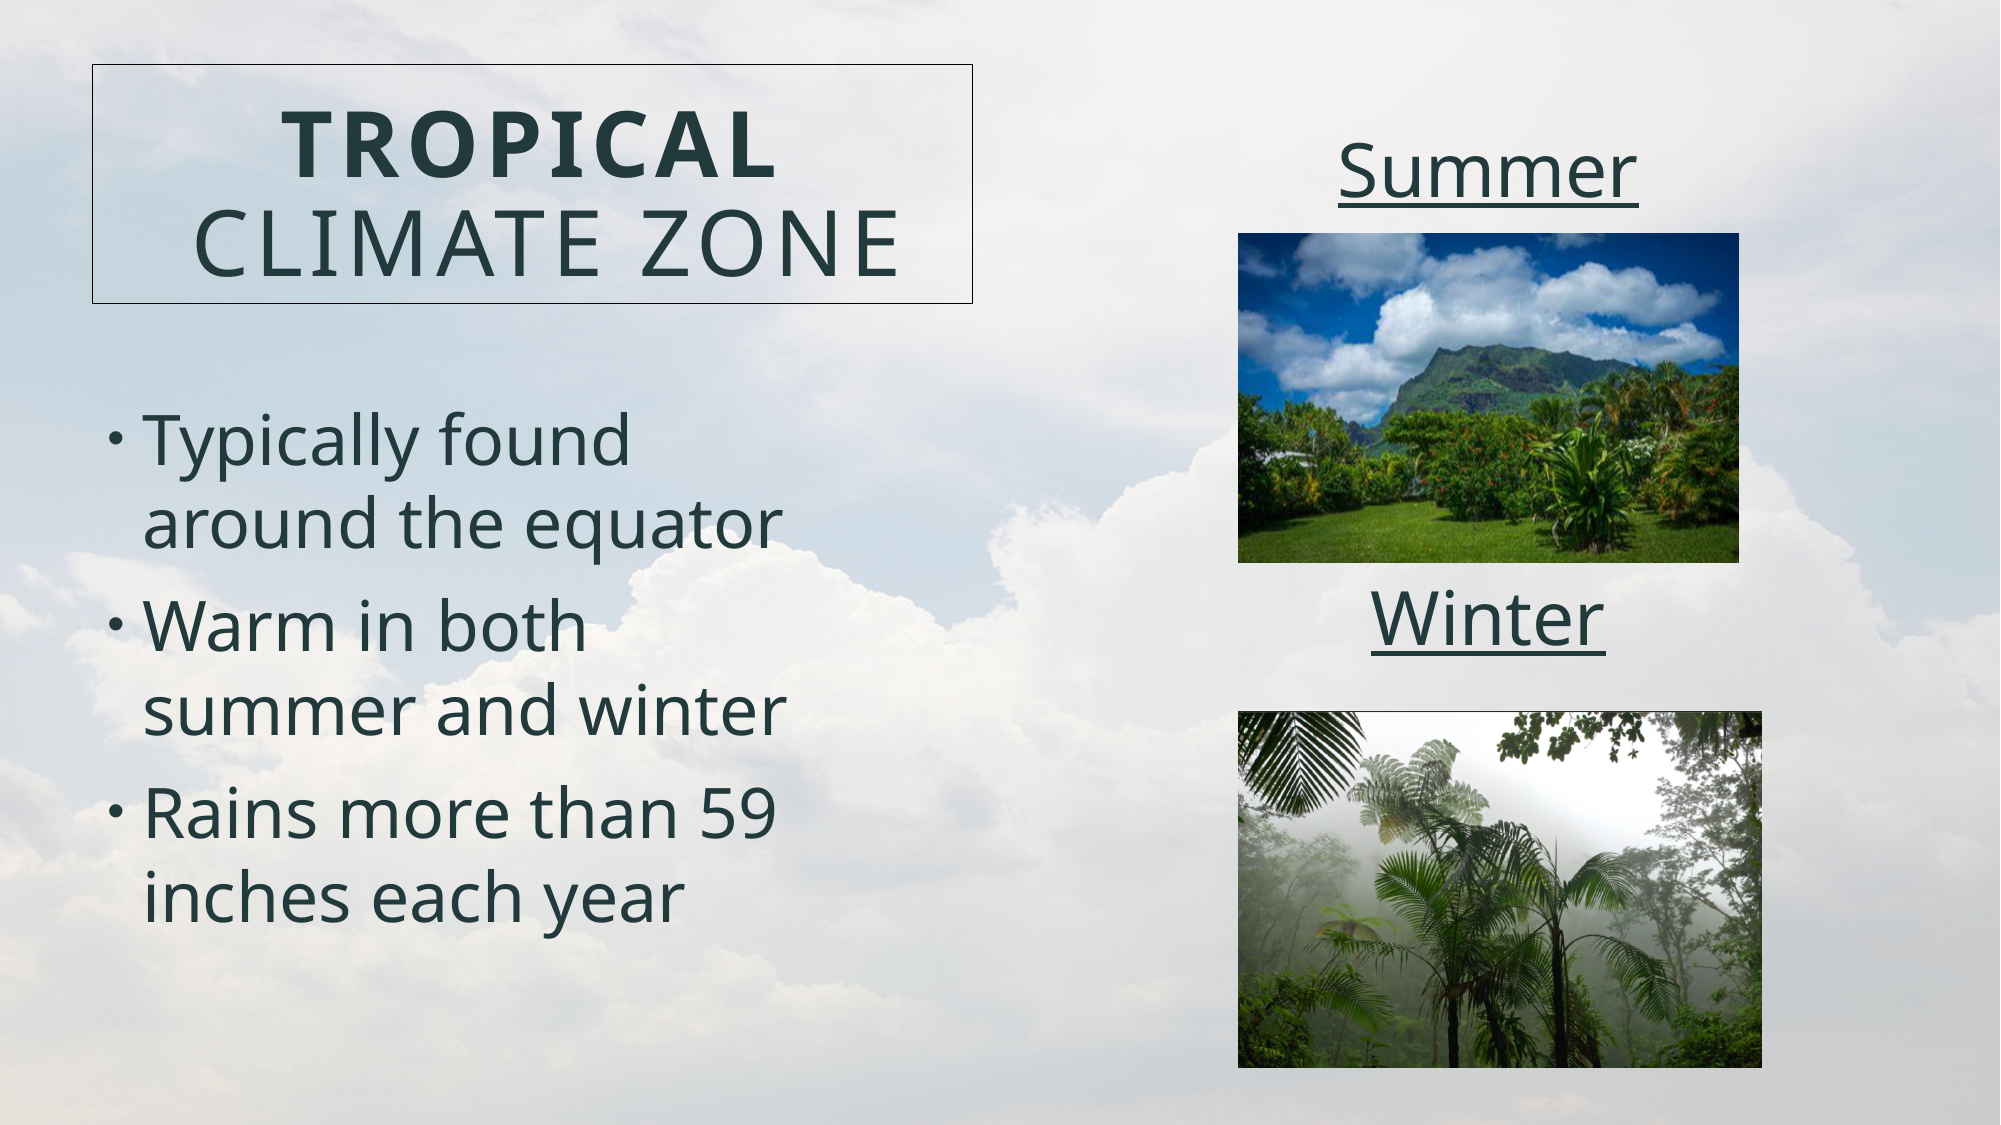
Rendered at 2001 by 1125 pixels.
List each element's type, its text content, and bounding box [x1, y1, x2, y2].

picture [1237, 711, 1762, 1068]
text_box Summer [1299, 114, 1678, 233]
picture [1237, 233, 1739, 563]
title Tropical Climate zone [92, 64, 973, 304]
text_box Winter [1299, 563, 1678, 698]
text_box Typically found around the equator Warm in both summer and winter Rains more than 59 inches each year [92, 387, 819, 1011]
